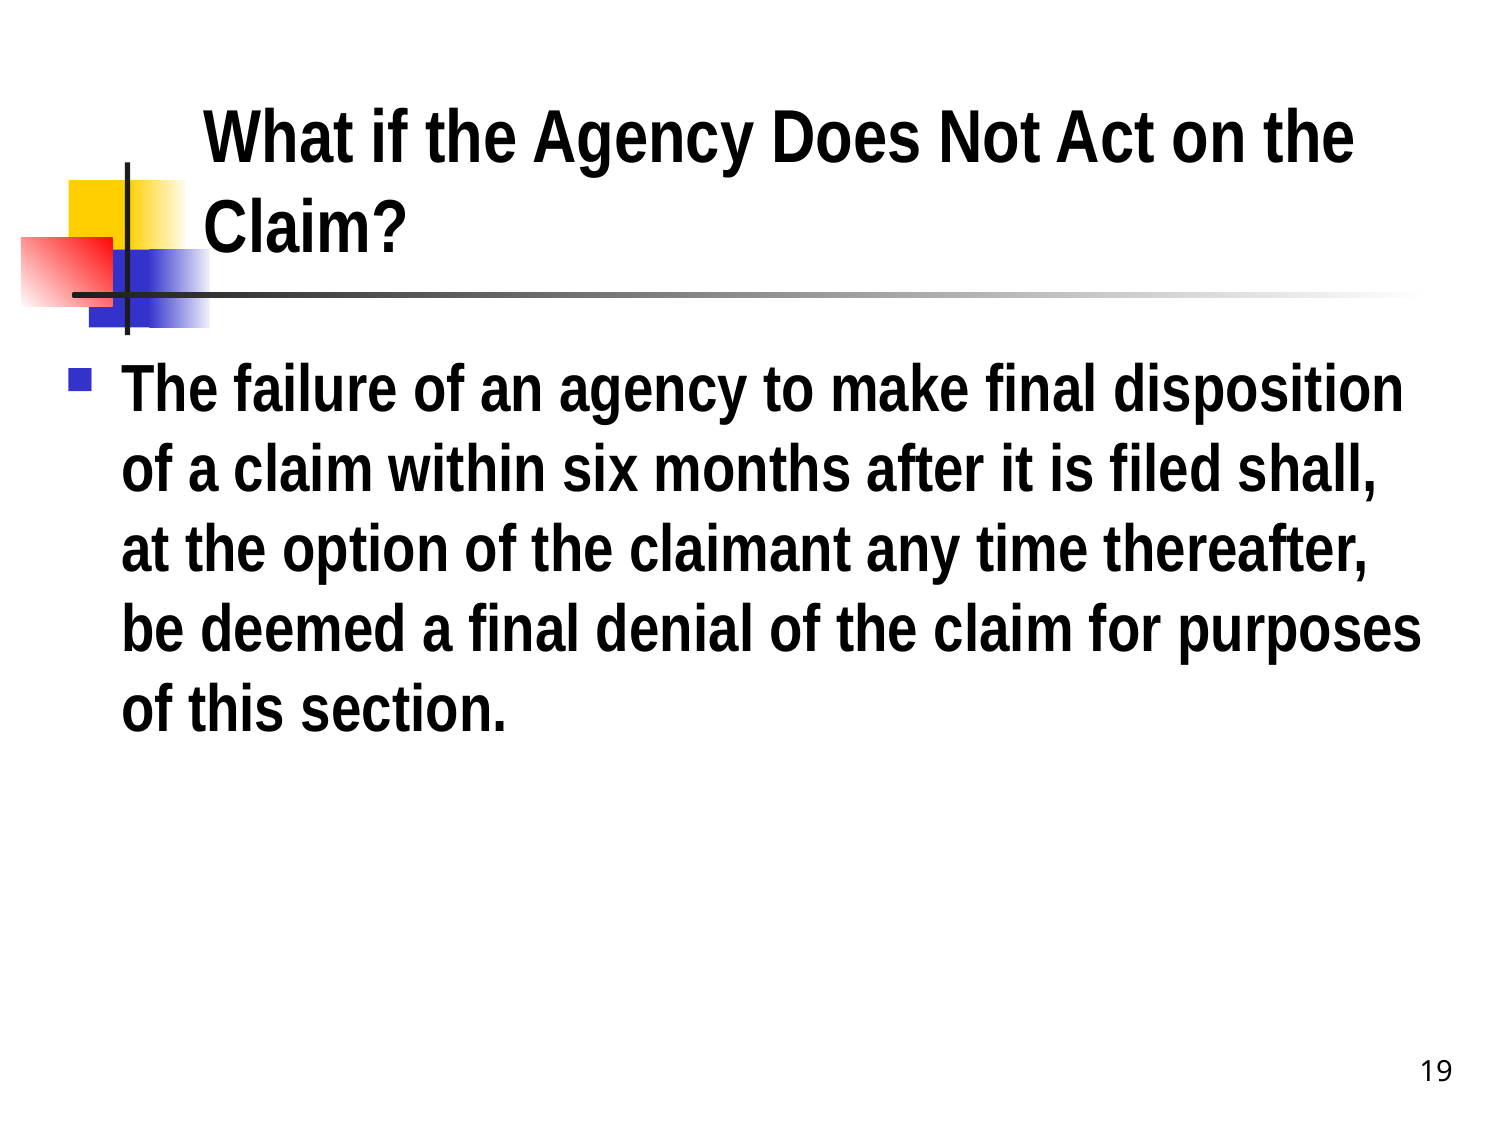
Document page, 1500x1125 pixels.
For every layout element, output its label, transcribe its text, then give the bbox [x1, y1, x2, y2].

title What if the Agency Does Not Act on the Claim? [188, 35, 1468, 275]
slide_number 19 [1155, 1024, 1468, 1100]
list The failure of an agency to make final disposition of a claim within six months after it is filed shall, at the option of the claimant any time thereafter, be deemed a final denial of the claim for purposes of this section. [50, 337, 1450, 1075]
